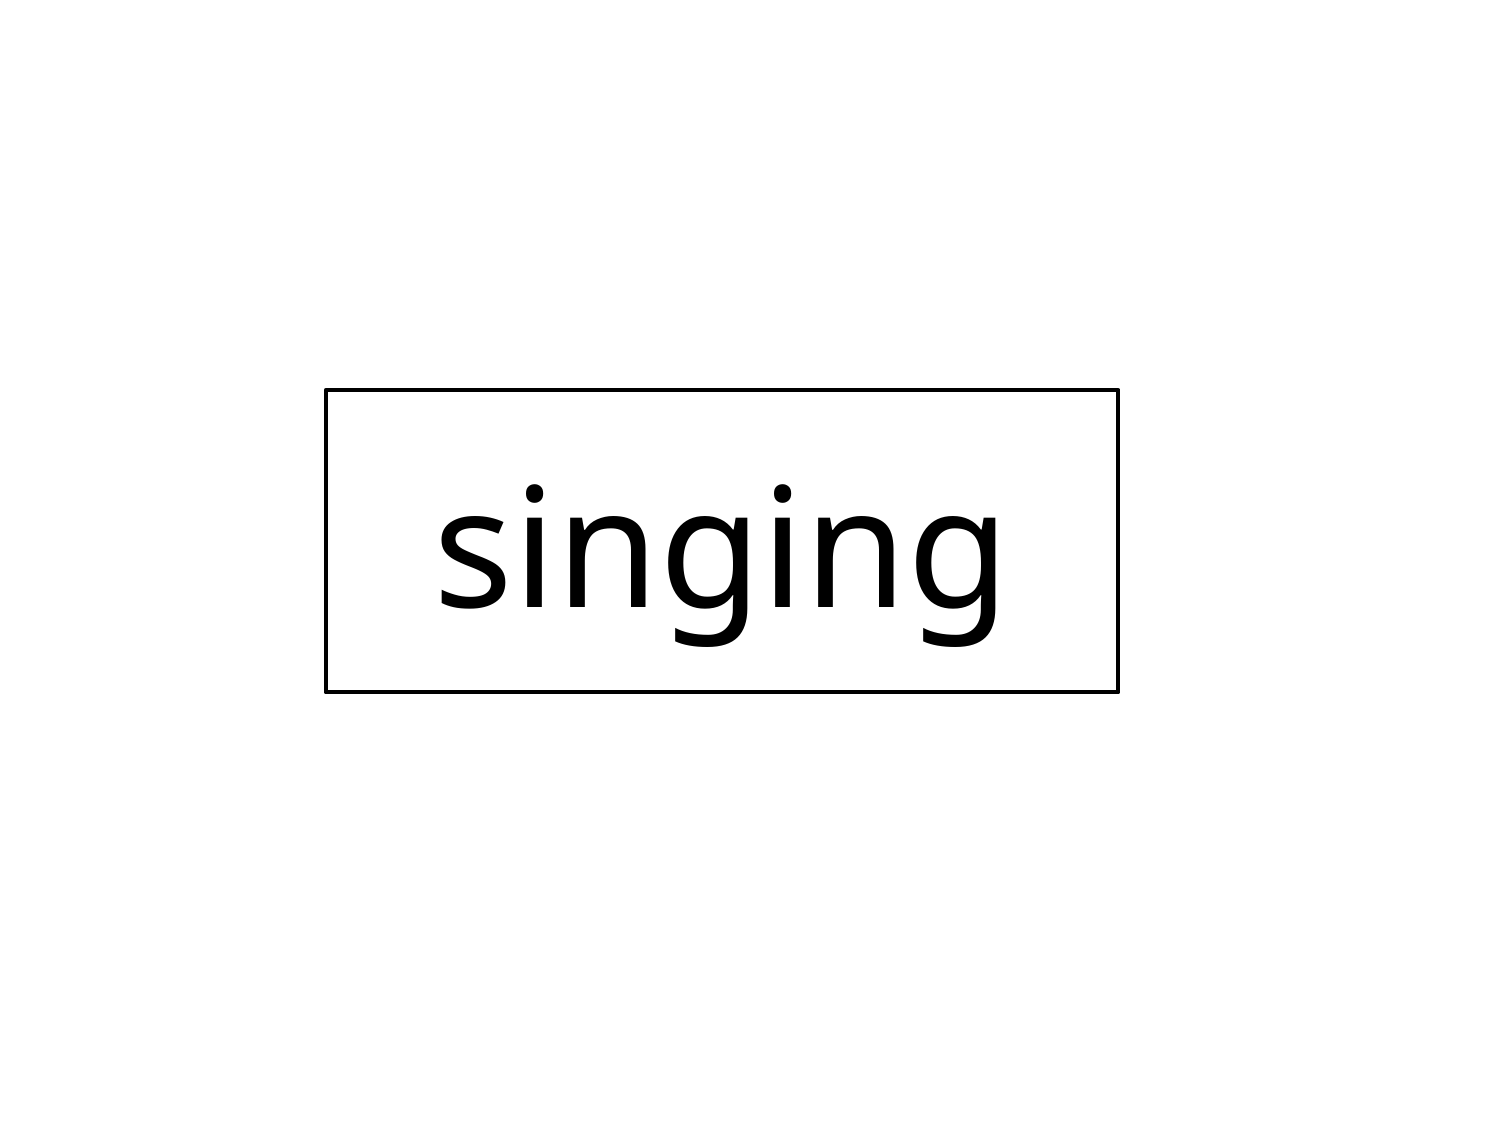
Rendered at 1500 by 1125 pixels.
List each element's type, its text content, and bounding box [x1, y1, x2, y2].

text_box singing [324, 388, 1120, 694]
